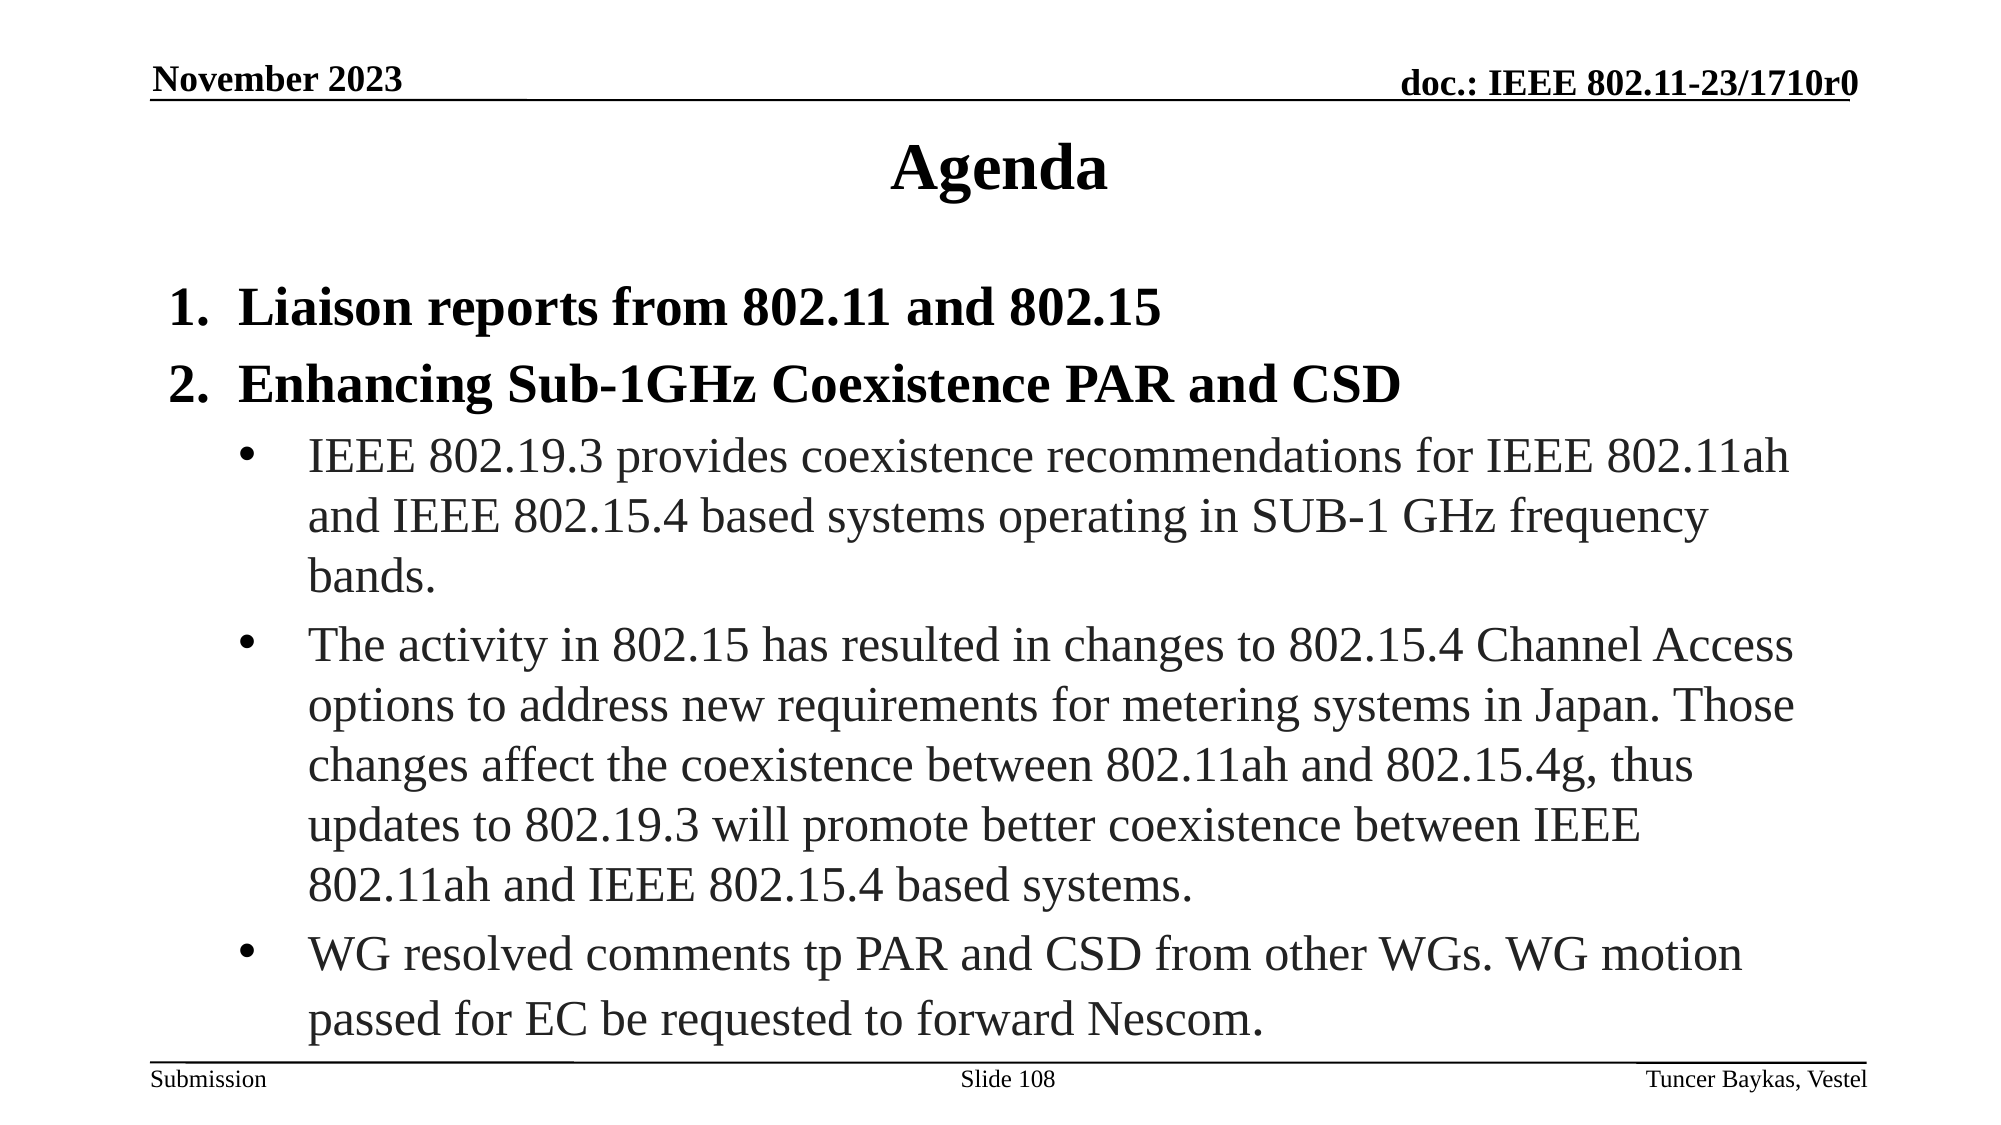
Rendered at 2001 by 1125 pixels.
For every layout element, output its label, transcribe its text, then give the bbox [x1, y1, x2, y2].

footer Tuncer Baykas, Vestel [1171, 1061, 1869, 1093]
text_box Liaison reports from 802.11 and 802.15 Enhancing Sub-1GHz Coexistence PAR and CSD IEEE 802.19.3 provides coexistence recommendations for IEEE 802.11ah and IEEE 802.15.4 based systems operating in SUB-1 GHz frequency bands. The activity in 802.15 has resulted in changes to 802.15.4 Channel Access options to address new requirements for metering systems in Japan. Those changes affect the coexistence between 802.11ah and 802.15.4g, thus updates to 802.19.3 will promote better coexistence between IEEE 802.11ah and IEEE 802.15.4 based systems. WG resolved comments tp PAR and CSD from other WGs. WG motion passed for EC be requested to forward Nescom. [153, 200, 1854, 1057]
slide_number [152, 54, 563, 100]
title Agenda [149, 112, 1850, 213]
slide_number Slide 108 [950, 1061, 1067, 1123]
